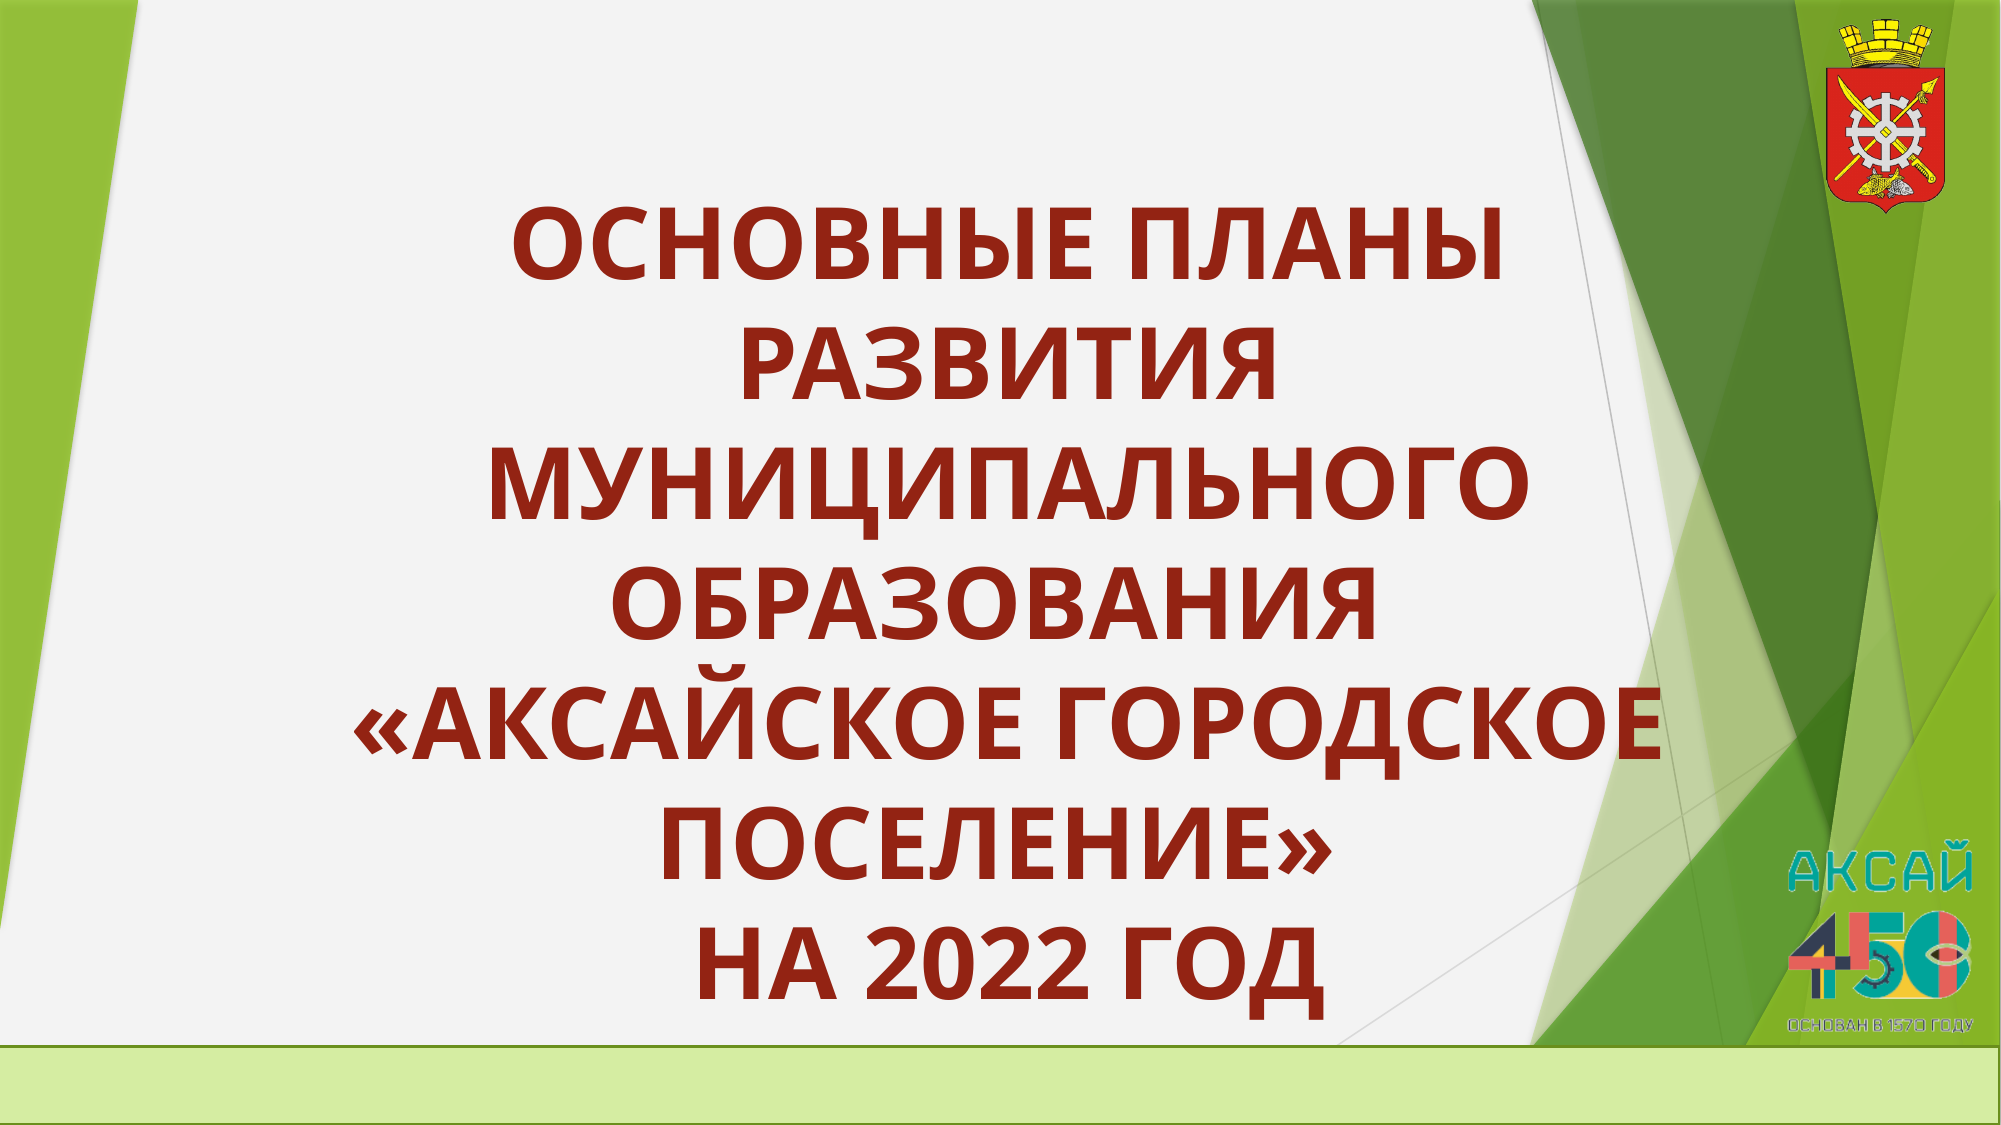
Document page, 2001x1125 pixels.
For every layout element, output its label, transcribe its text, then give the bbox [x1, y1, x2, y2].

picture [1719, 798, 2000, 1068]
text_box [0, 1045, 2000, 1125]
picture [1826, 18, 1946, 215]
text_box ОСНОВНЫЕ ПЛАНЫ РАЗВИТИЯ МУНИЦИПАЛЬНОГО ОБРАЗОВАНИЯ «АКСАЙCКОЕ ГОРОДСКОЕ ПОСЕЛЕНИЕ» НА 2022 ГОД [267, 172, 1750, 1027]
